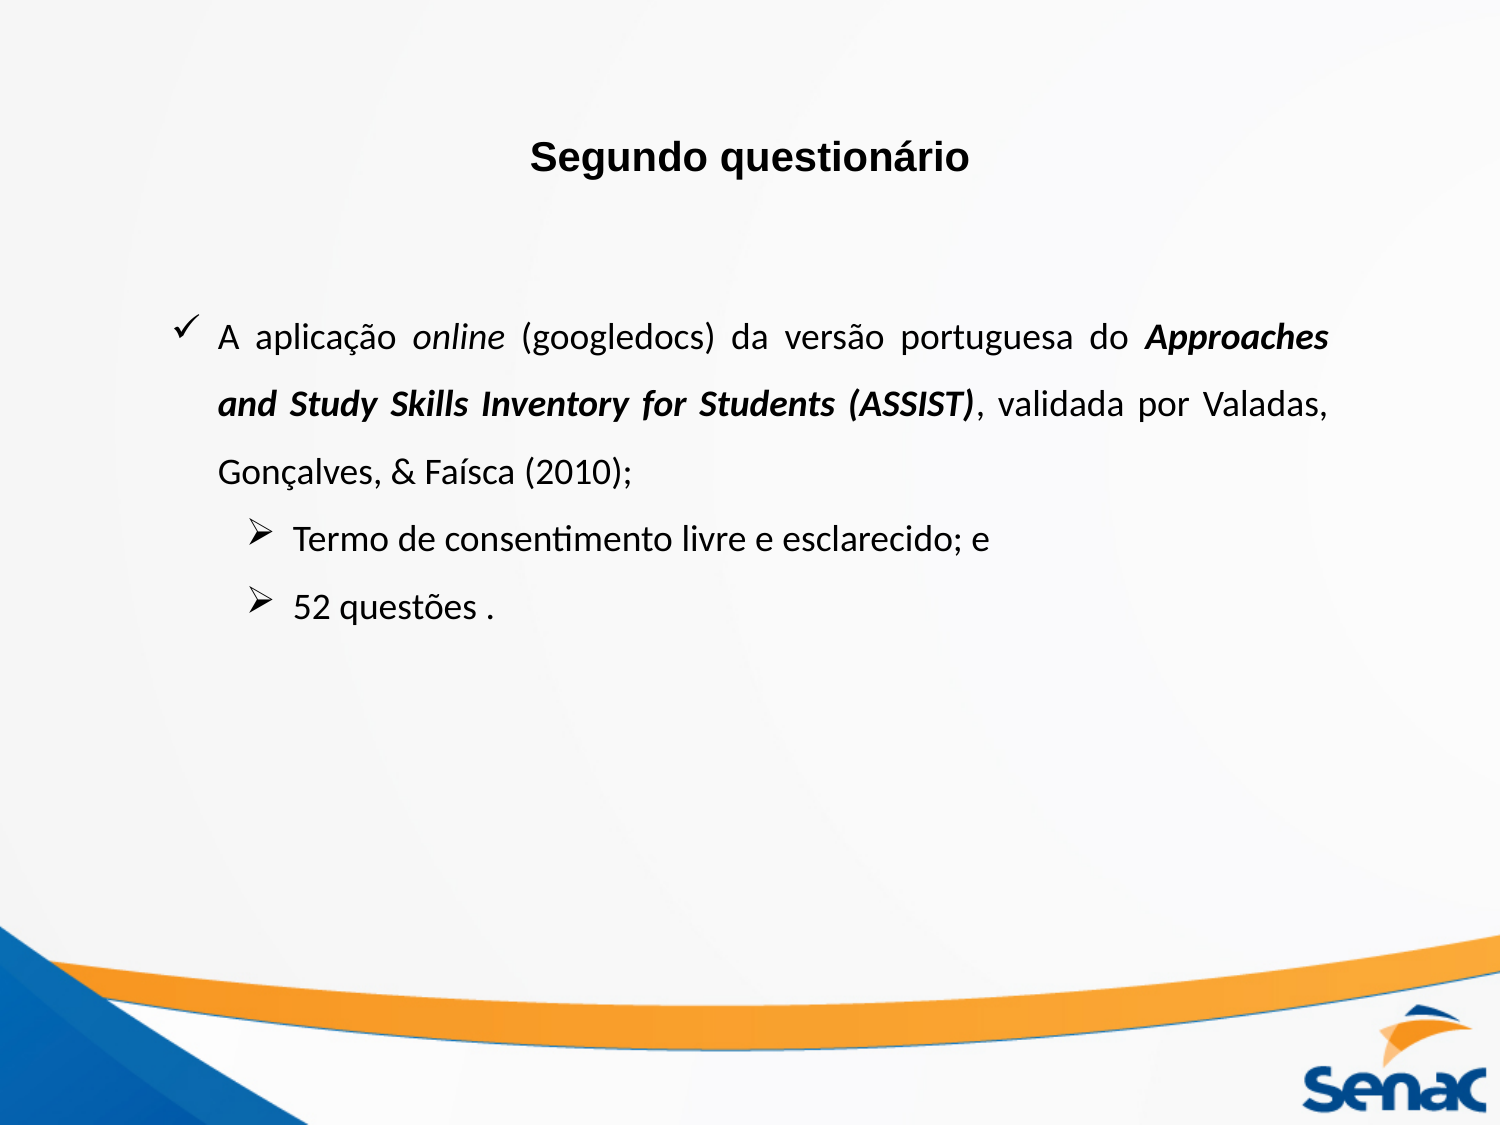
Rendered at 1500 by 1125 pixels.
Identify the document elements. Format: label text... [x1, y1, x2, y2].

text_box A aplicação online (googledocs) da versão portuguesa do Approaches and Study Skills Inventory for Students (ASSIST), validada por Valadas, Gonçalves, & Faísca (2010); Termo de consentimento livre e esclarecido; e 52 questões . [156, 281, 1344, 635]
picture [0, 0, 1500, 1125]
text_box Segundo questionário [123, 97, 1377, 188]
